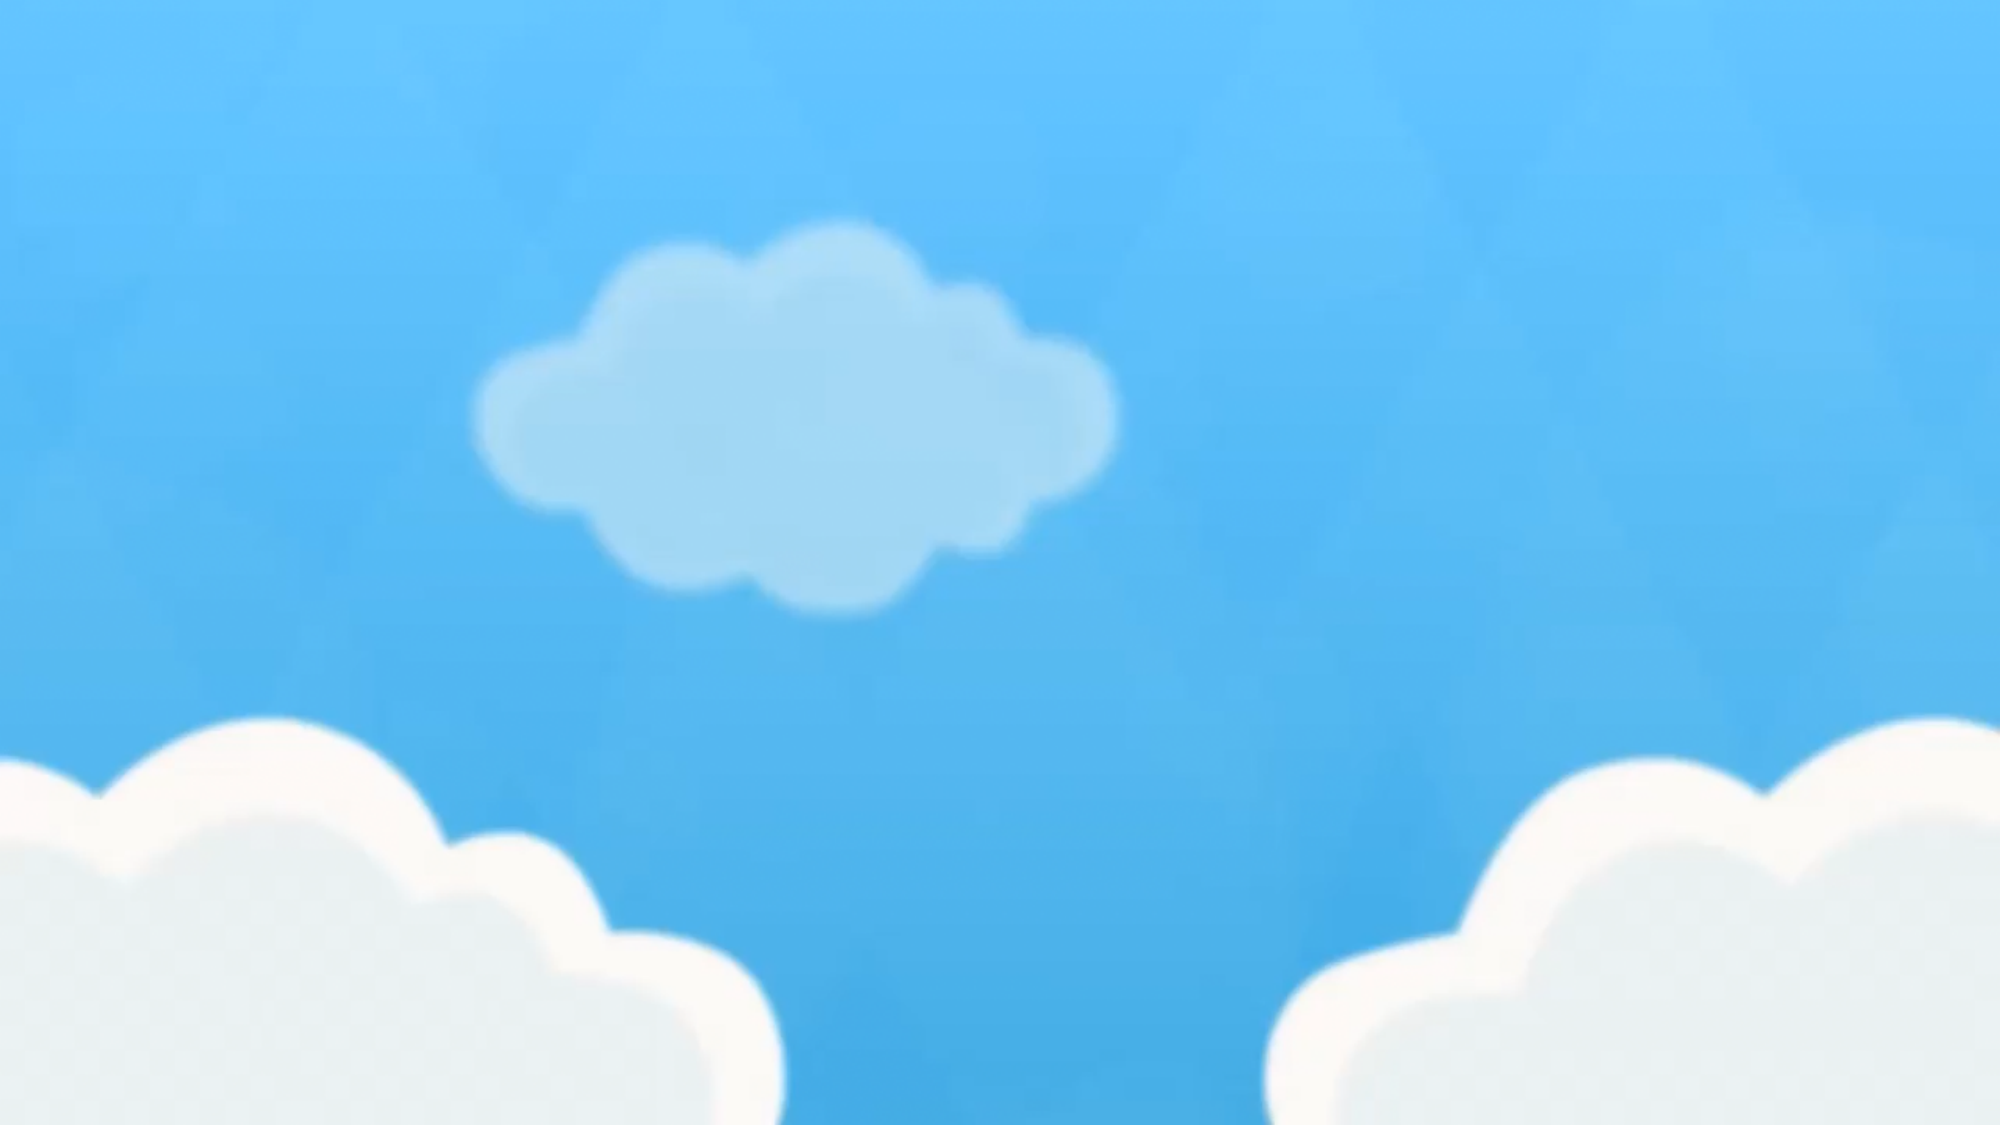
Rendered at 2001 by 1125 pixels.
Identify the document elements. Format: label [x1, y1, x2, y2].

text_box [0, 0, 2000, 1125]
